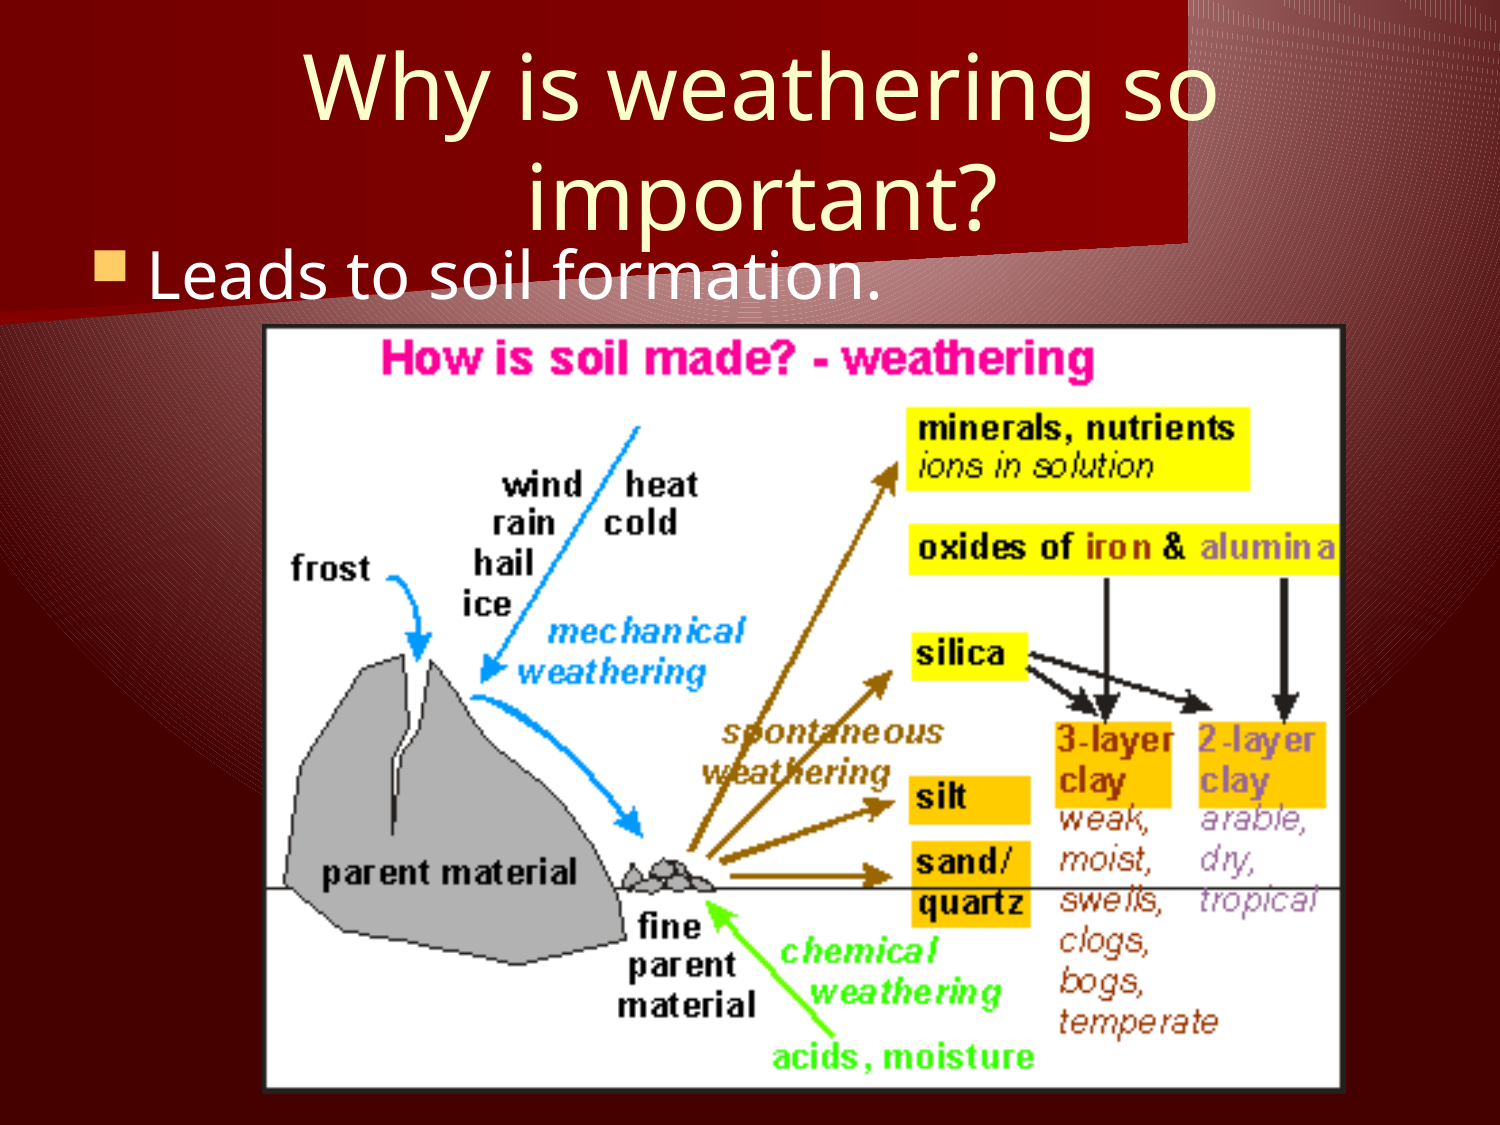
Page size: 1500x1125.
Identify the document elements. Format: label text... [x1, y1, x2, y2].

list Leads to soil formation. [74, 224, 1426, 1001]
picture [262, 324, 1346, 1095]
title Why is weathering so important? [74, 44, 1451, 233]
